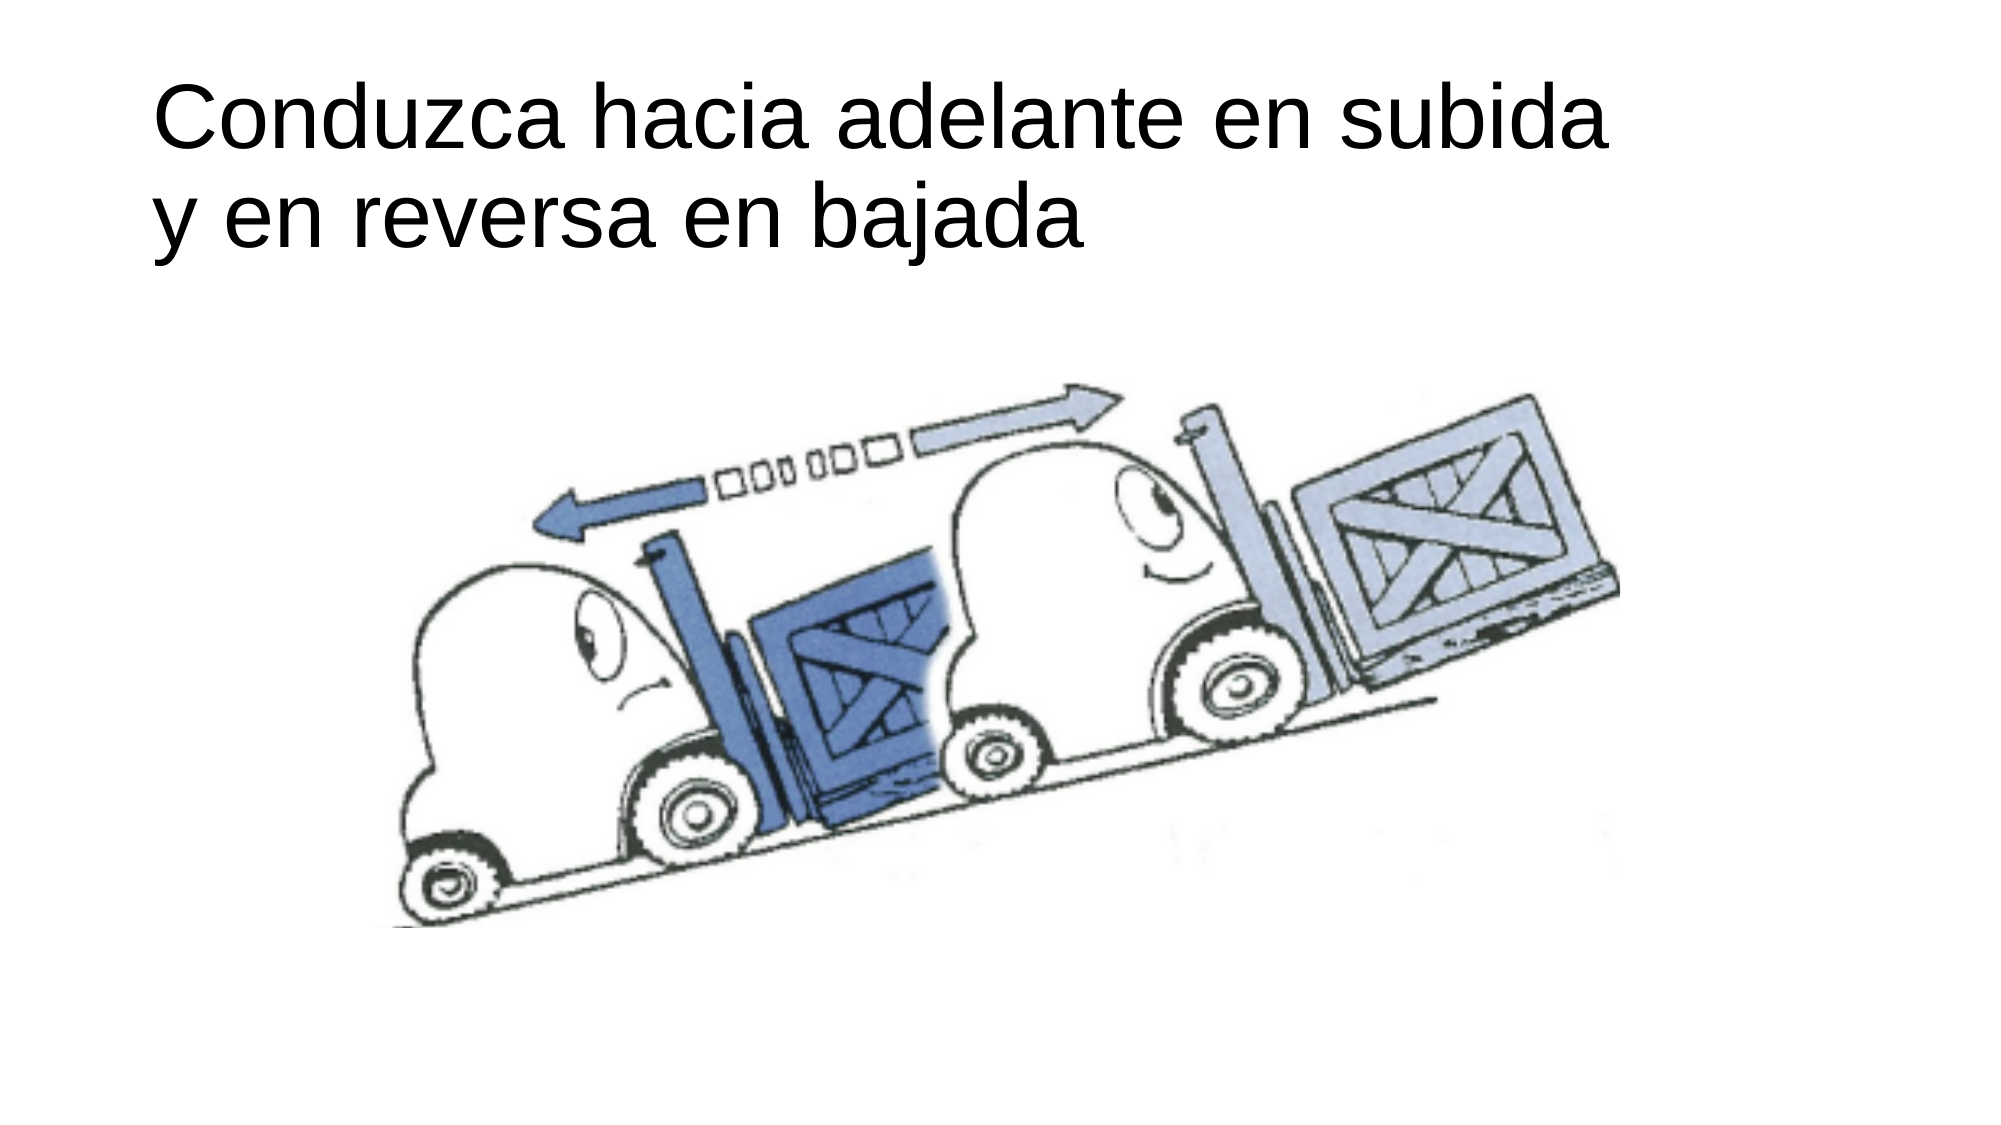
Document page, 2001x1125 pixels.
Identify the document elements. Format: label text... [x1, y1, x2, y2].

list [371, 382, 1621, 928]
title Conduzca hacia adelante en subida y en reversa en bajada [137, 59, 1646, 278]
